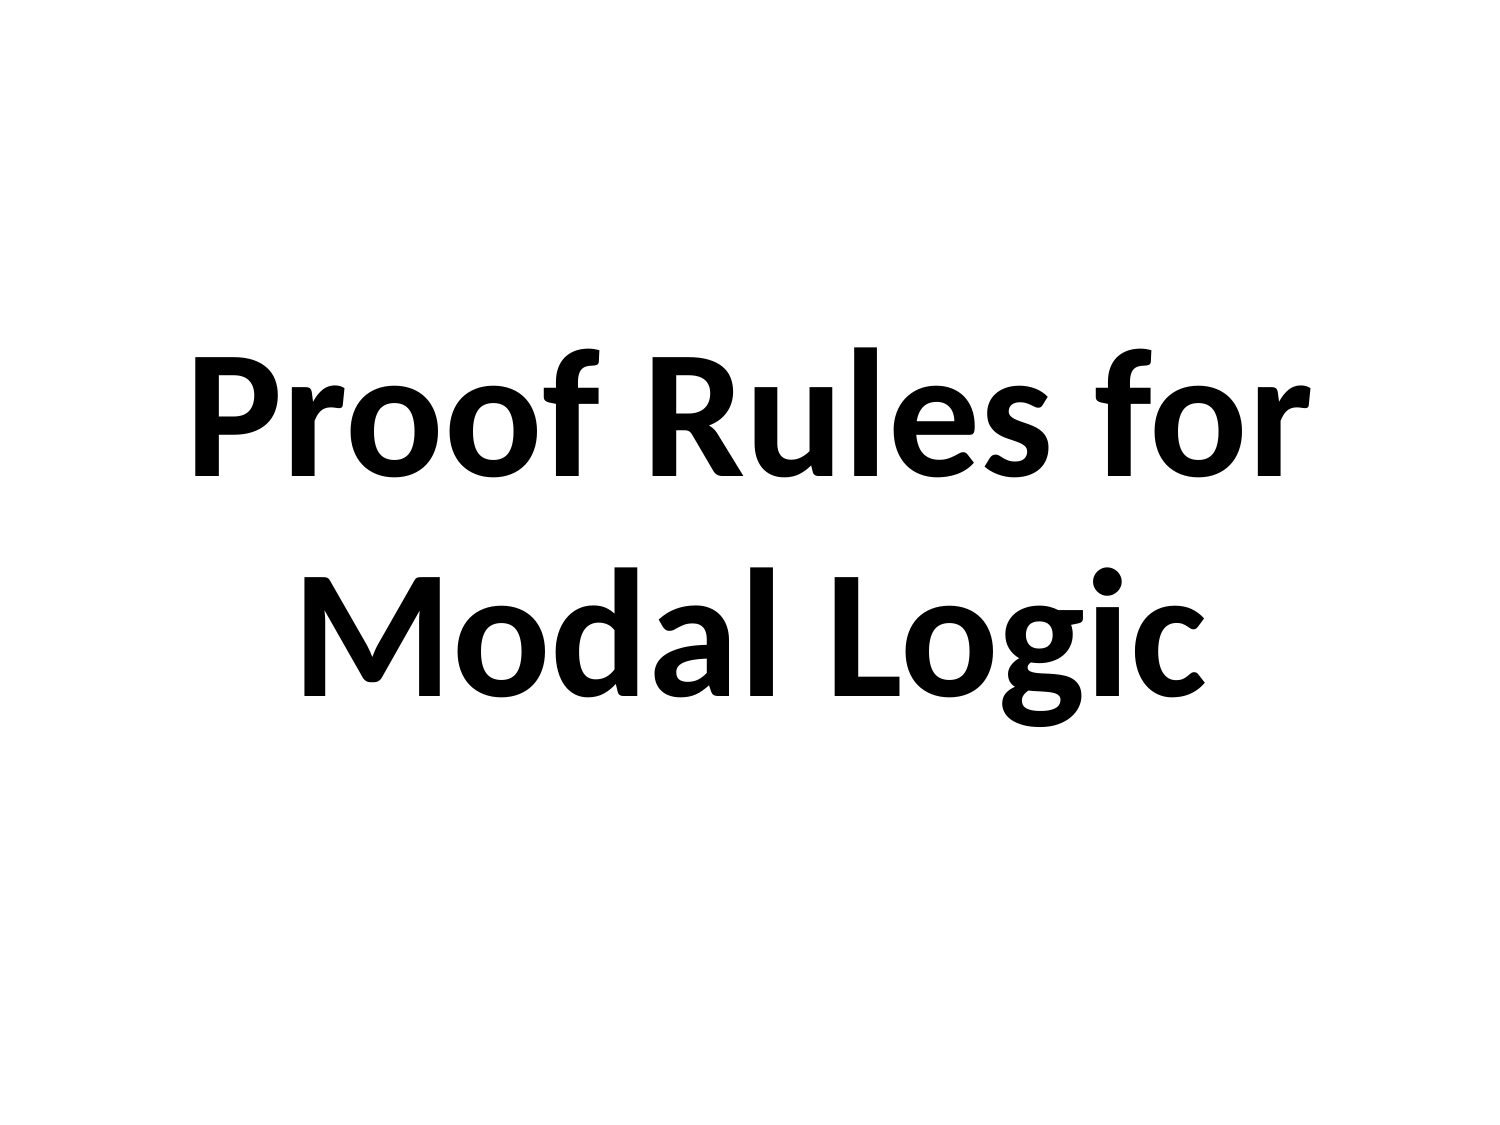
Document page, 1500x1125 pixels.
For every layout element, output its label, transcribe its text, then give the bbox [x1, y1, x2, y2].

title Proof Rules for Modal Logic [112, 50, 1388, 977]
